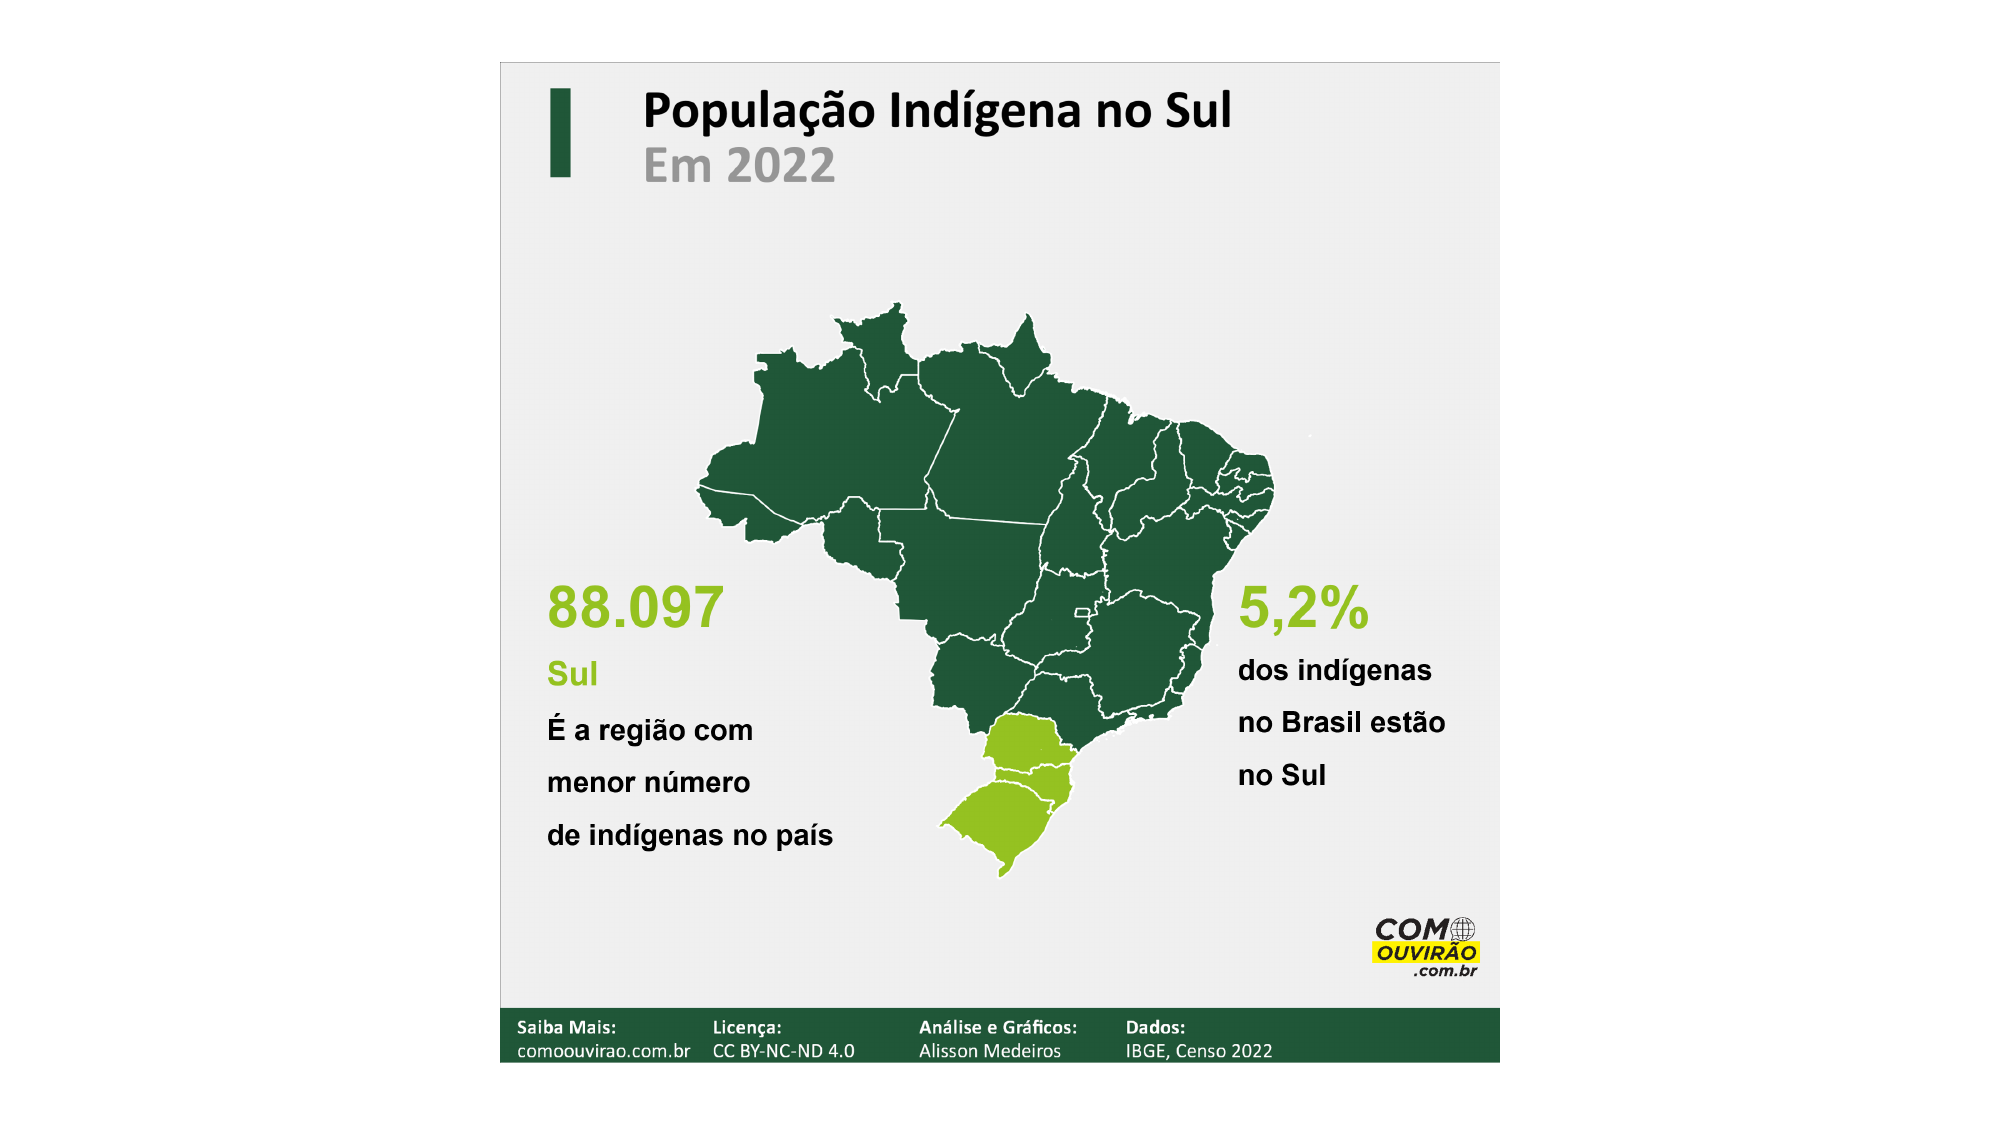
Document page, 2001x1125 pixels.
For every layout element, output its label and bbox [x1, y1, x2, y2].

picture [499, 62, 1500, 1063]
